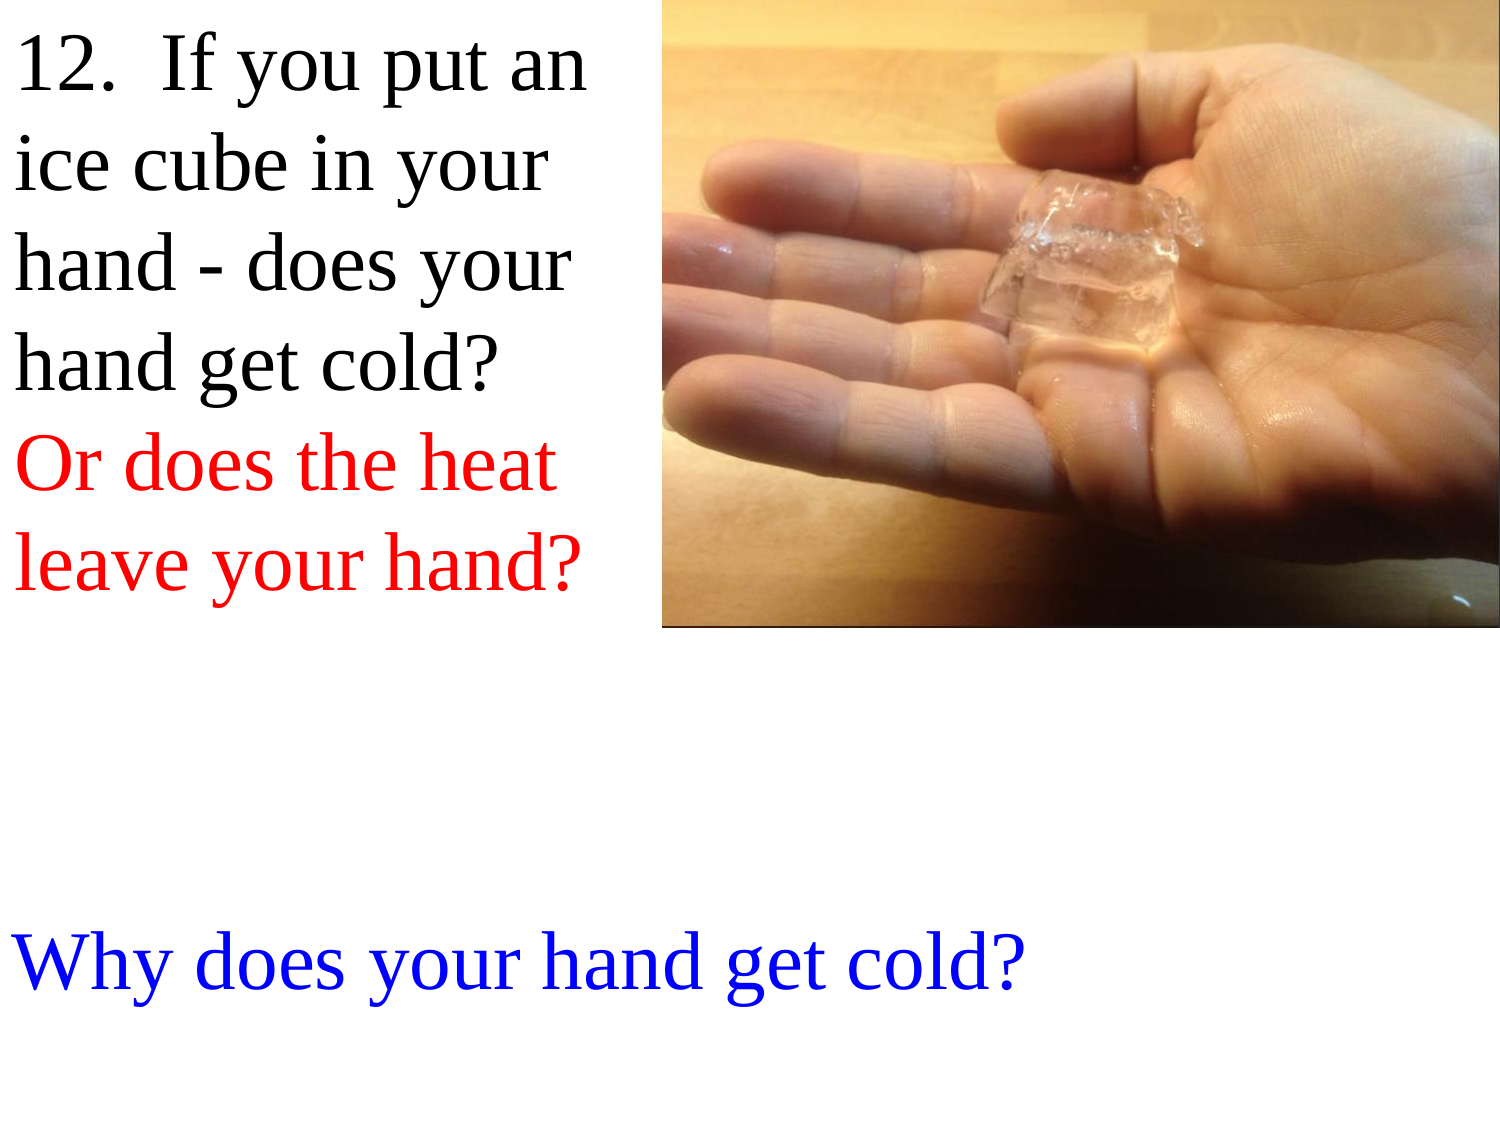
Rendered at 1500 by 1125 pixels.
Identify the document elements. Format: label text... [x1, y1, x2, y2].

text_box 12. If you put an ice cube in your hand - does your hand get cold? Or does the heat leave your hand? [0, 0, 663, 890]
picture [662, 0, 1500, 628]
text_box Why does your hand get cold? [0, 898, 1500, 1059]
